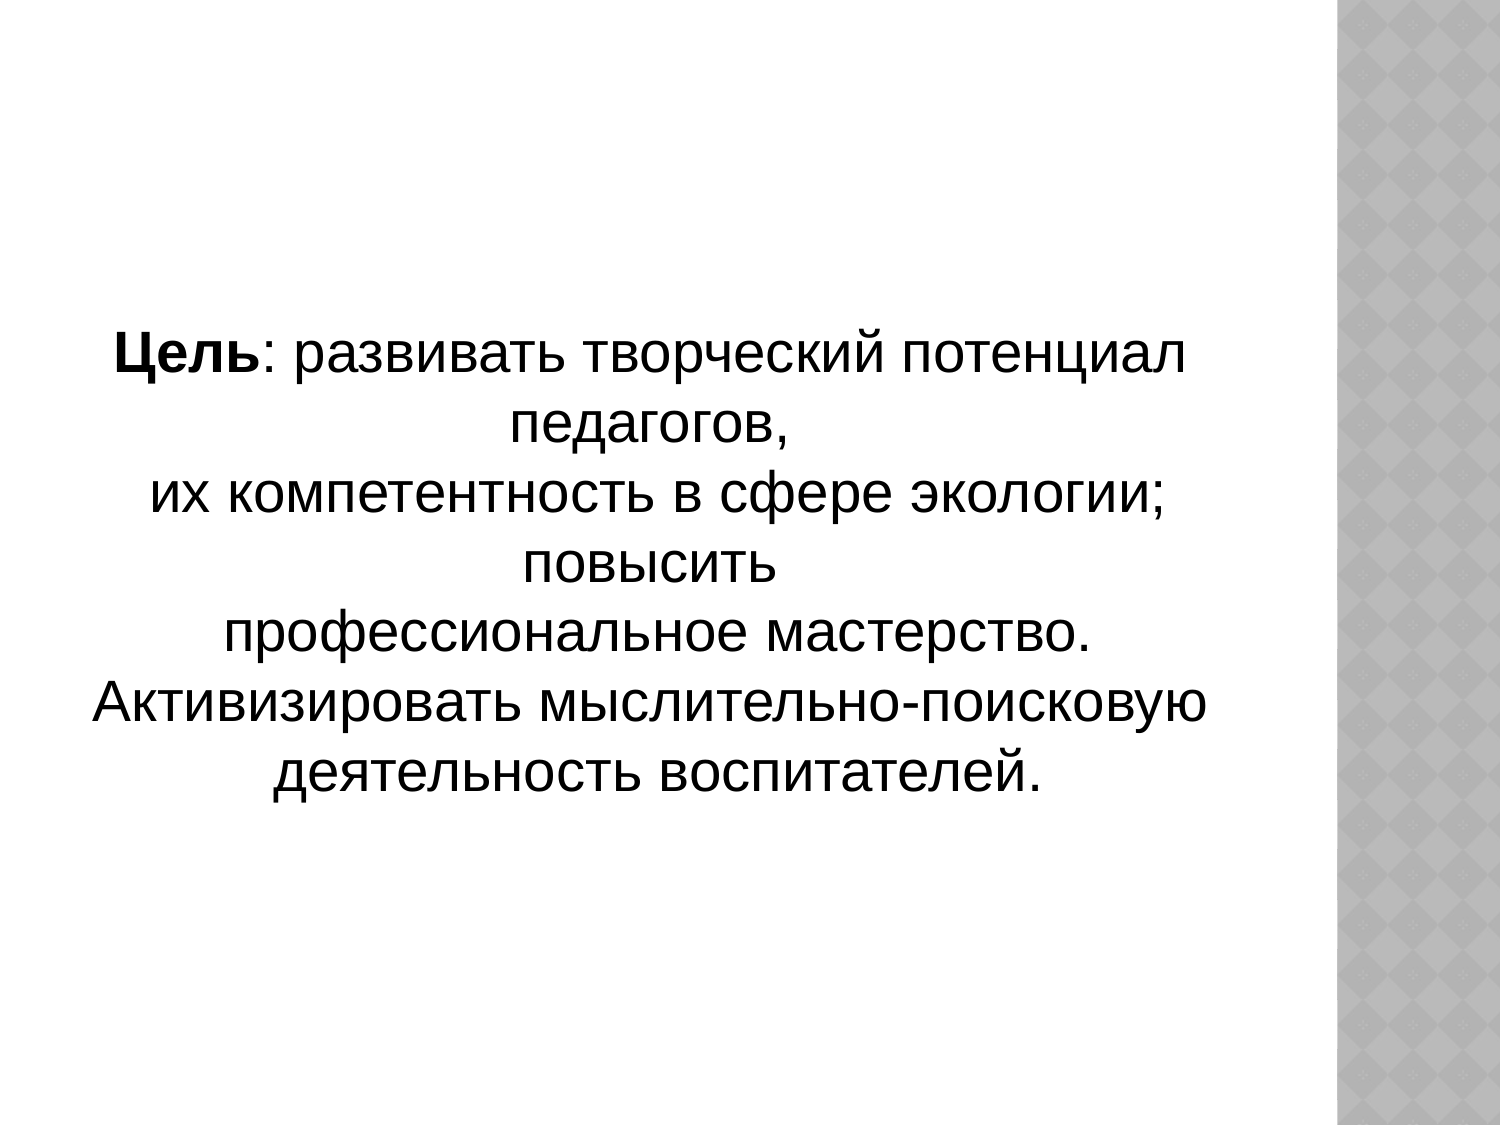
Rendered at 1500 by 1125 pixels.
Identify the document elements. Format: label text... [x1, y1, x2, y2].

text_box Цель: развивать творческий потенциал педагогов, их компетентность в сфере экологии; повысить профессиональное мастерство. Активизировать мыслительно-поисковую деятельность воспитателей. [0, 306, 1301, 811]
